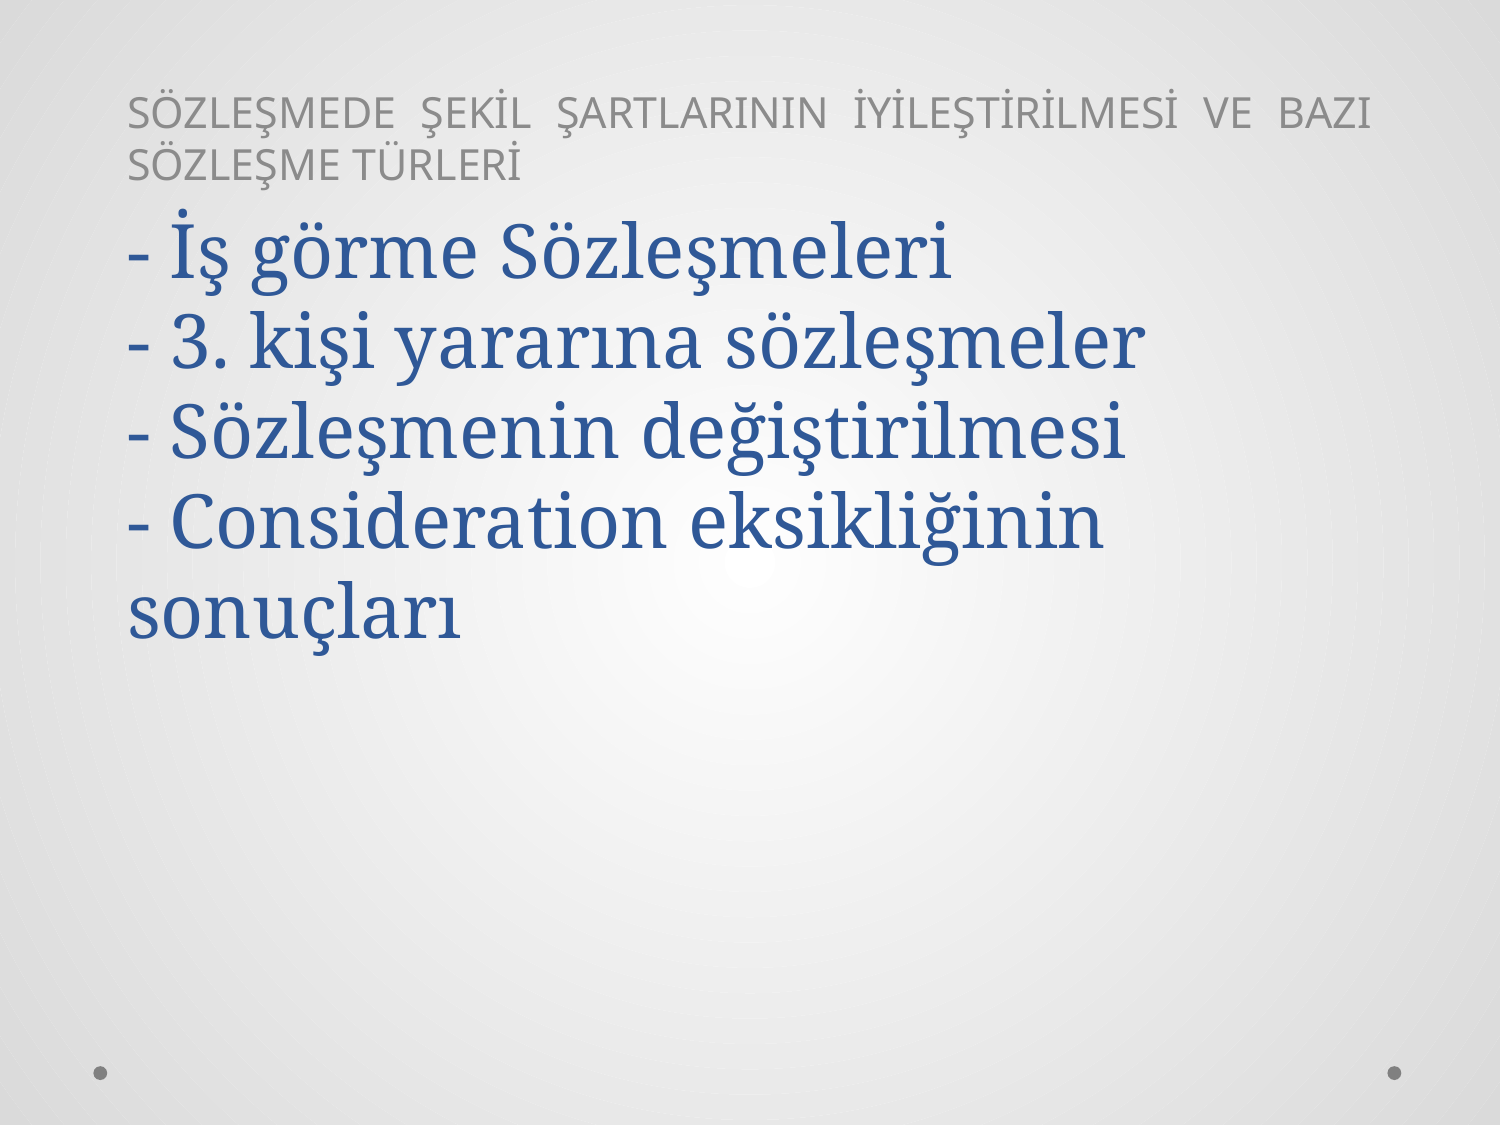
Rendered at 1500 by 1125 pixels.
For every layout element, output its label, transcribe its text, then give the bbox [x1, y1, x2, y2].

subtitle SÖZLEŞMEDE ŞEKİL ŞARTLARININ İYİLEŞTİRİLMESİ VE BAZI SÖZLEŞME TÜRLERİ [112, 78, 1388, 197]
title - İş görme Sözleşmeleri - 3. kişi yararına sözleşmeler - Sözleşmenin değiştirilmesi - Consideration eksikliğinin sonuçları [112, 197, 1388, 1047]
